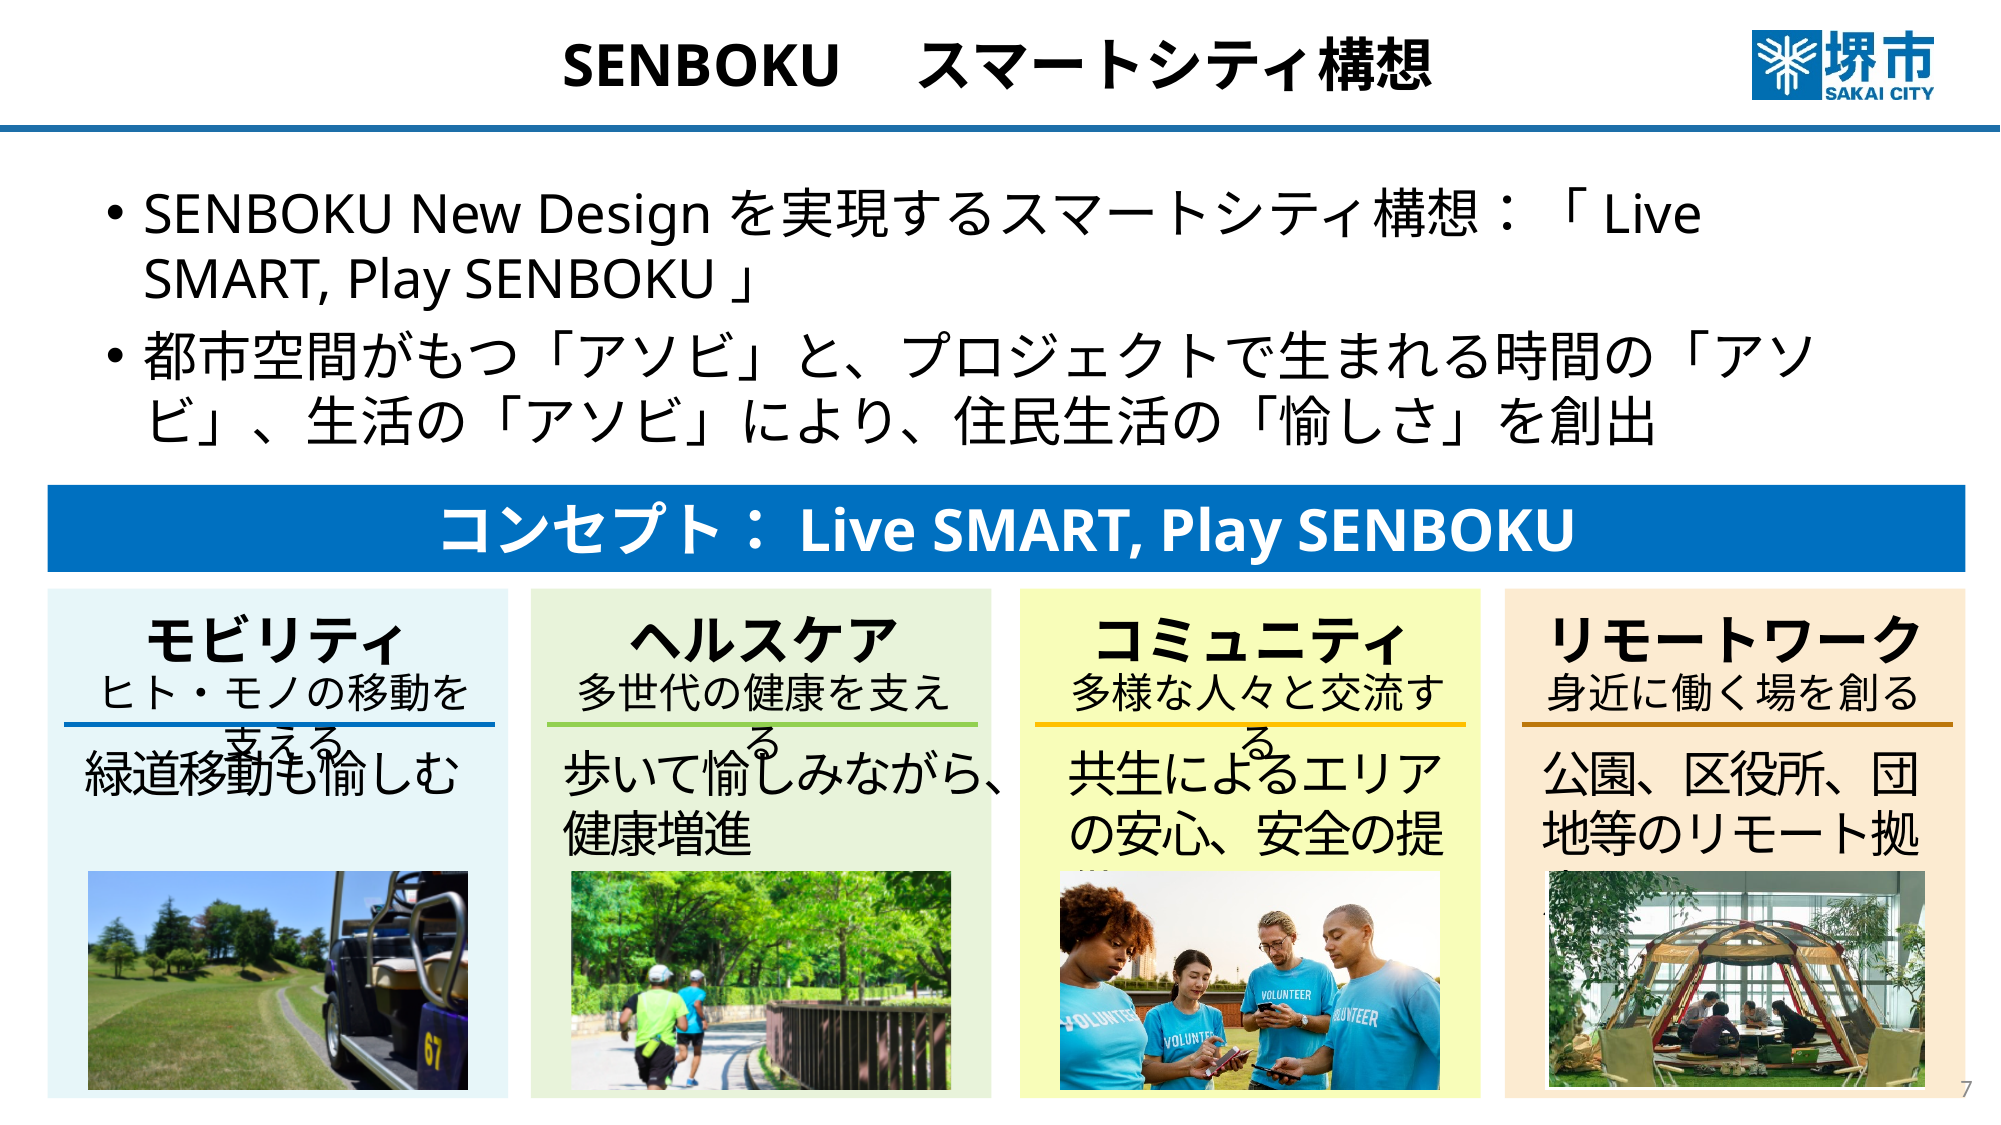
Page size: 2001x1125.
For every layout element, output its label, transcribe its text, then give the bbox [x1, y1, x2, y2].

picture [571, 871, 952, 1090]
picture [88, 871, 468, 1090]
picture [1060, 871, 1440, 1090]
text_box ヒト・モノの移動を支える [72, 679, 498, 735]
text_box [47, 679, 509, 1099]
text_box [1019, 588, 1482, 1099]
text_box モビリティ [47, 573, 509, 679]
text_box SENBOKU New Designを実現するスマートシティ構想：「Live SMART, Play SENBOKU」 都市空間がもつ「アソビ」と、プロジェクトで生まれる時間の「アソビ」、生活の「アソビ」により、住民生活の「愉しさ」を創出 [90, 171, 1920, 504]
text_box [1504, 588, 1966, 1099]
text_box コミュニティ [1026, 573, 1480, 679]
text_box 公園、区役所、団地等のリモート拠点化 [1526, 735, 1954, 931]
text_box 歩いて愉しみながら、健康増進 [547, 735, 1001, 871]
text_box 多様な人々と交流する [1045, 659, 1471, 774]
text_box ヘルスケア [537, 573, 991, 679]
text_box コンセプト：Live SMART, Play SENBOKU [47, 484, 1966, 573]
title SENBOKU スマートシティ構想 [0, 33, 1998, 103]
text_box 共生によるエリアの安心、安全の提供 [1052, 735, 1480, 931]
text_box 身近に働く場を創る [1522, 659, 1947, 724]
picture [1545, 871, 1925, 1090]
text_box リモートワーク [1511, 573, 1958, 679]
slide_number 7 [1537, 1057, 1988, 1118]
text_box 多世代の健康を支える [550, 725, 976, 735]
text_box 多世代の健康を支える [550, 659, 976, 724]
text_box [530, 588, 992, 1099]
text_box 緑道移動も愉しむ [69, 735, 519, 811]
